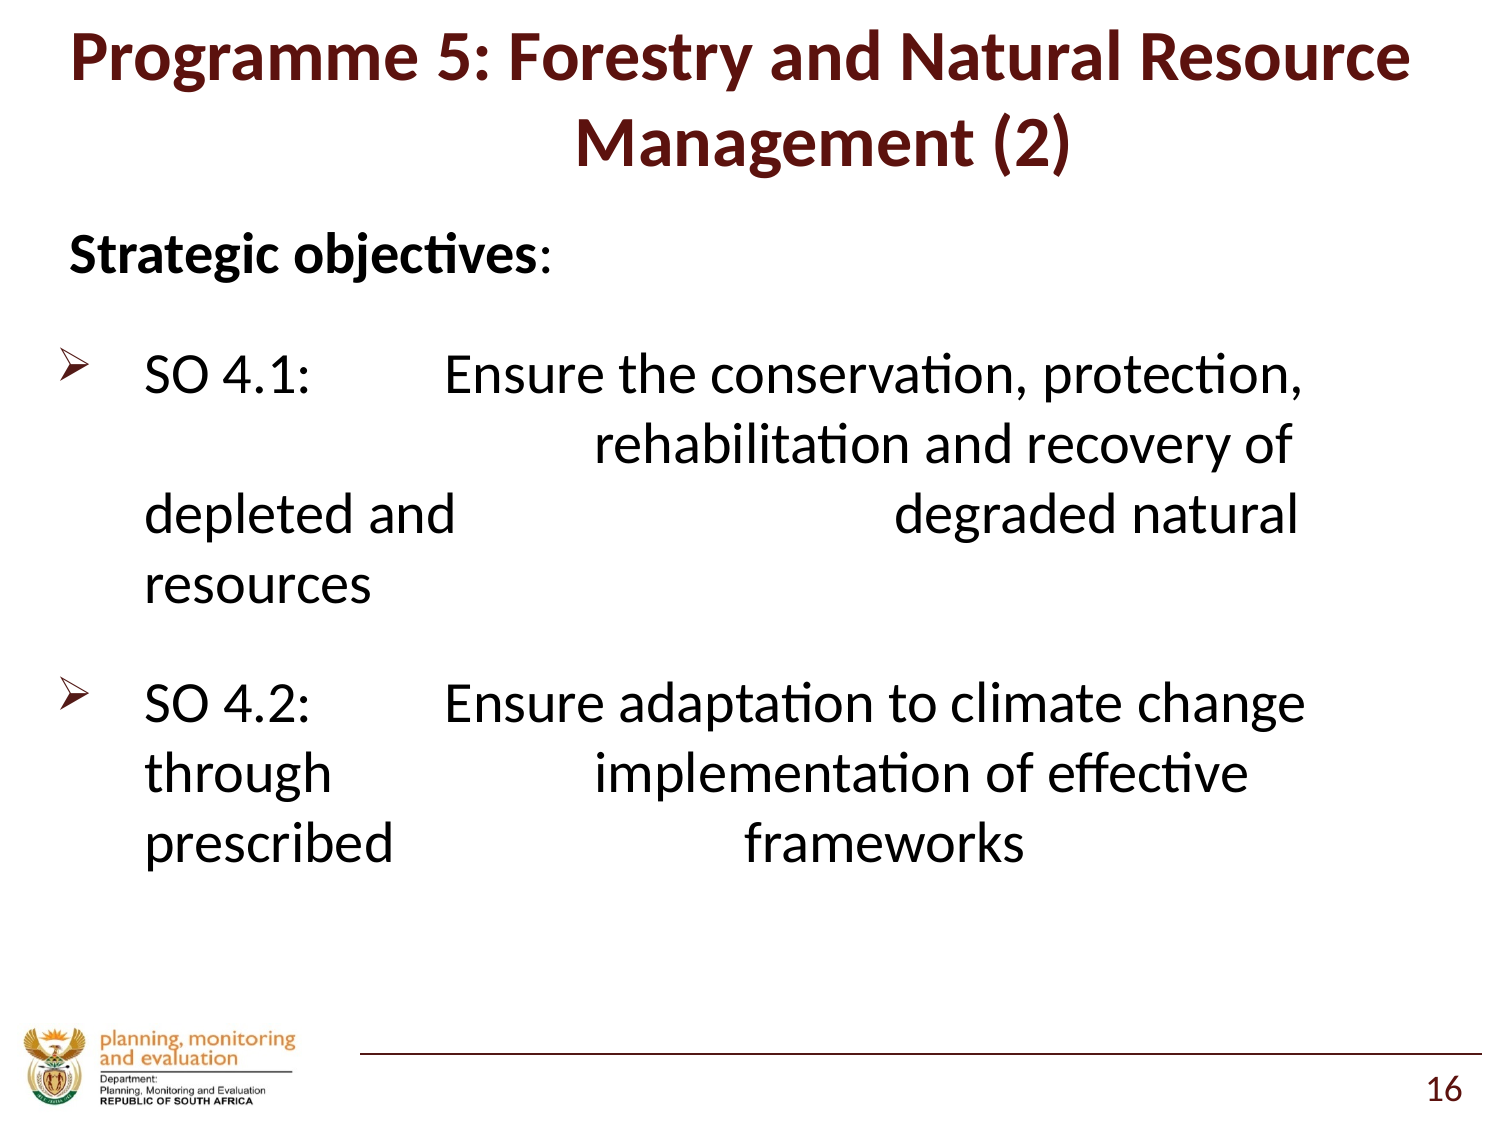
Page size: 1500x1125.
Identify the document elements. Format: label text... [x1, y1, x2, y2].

slide_number 16 [1387, 1053, 1500, 1120]
picture [17, 1023, 302, 1113]
title Programme 5: Forestry and Natural Resource Management (2) [0, 0, 1500, 190]
list Strategic objectives: SO 4.1: Ensure the conservation, protection, rehabilitation and recovery of depleted and degraded natural resources SO 4.2: Ensure adaptation to climate change through implementation of effective prescribed frameworks [41, 208, 1473, 1024]
